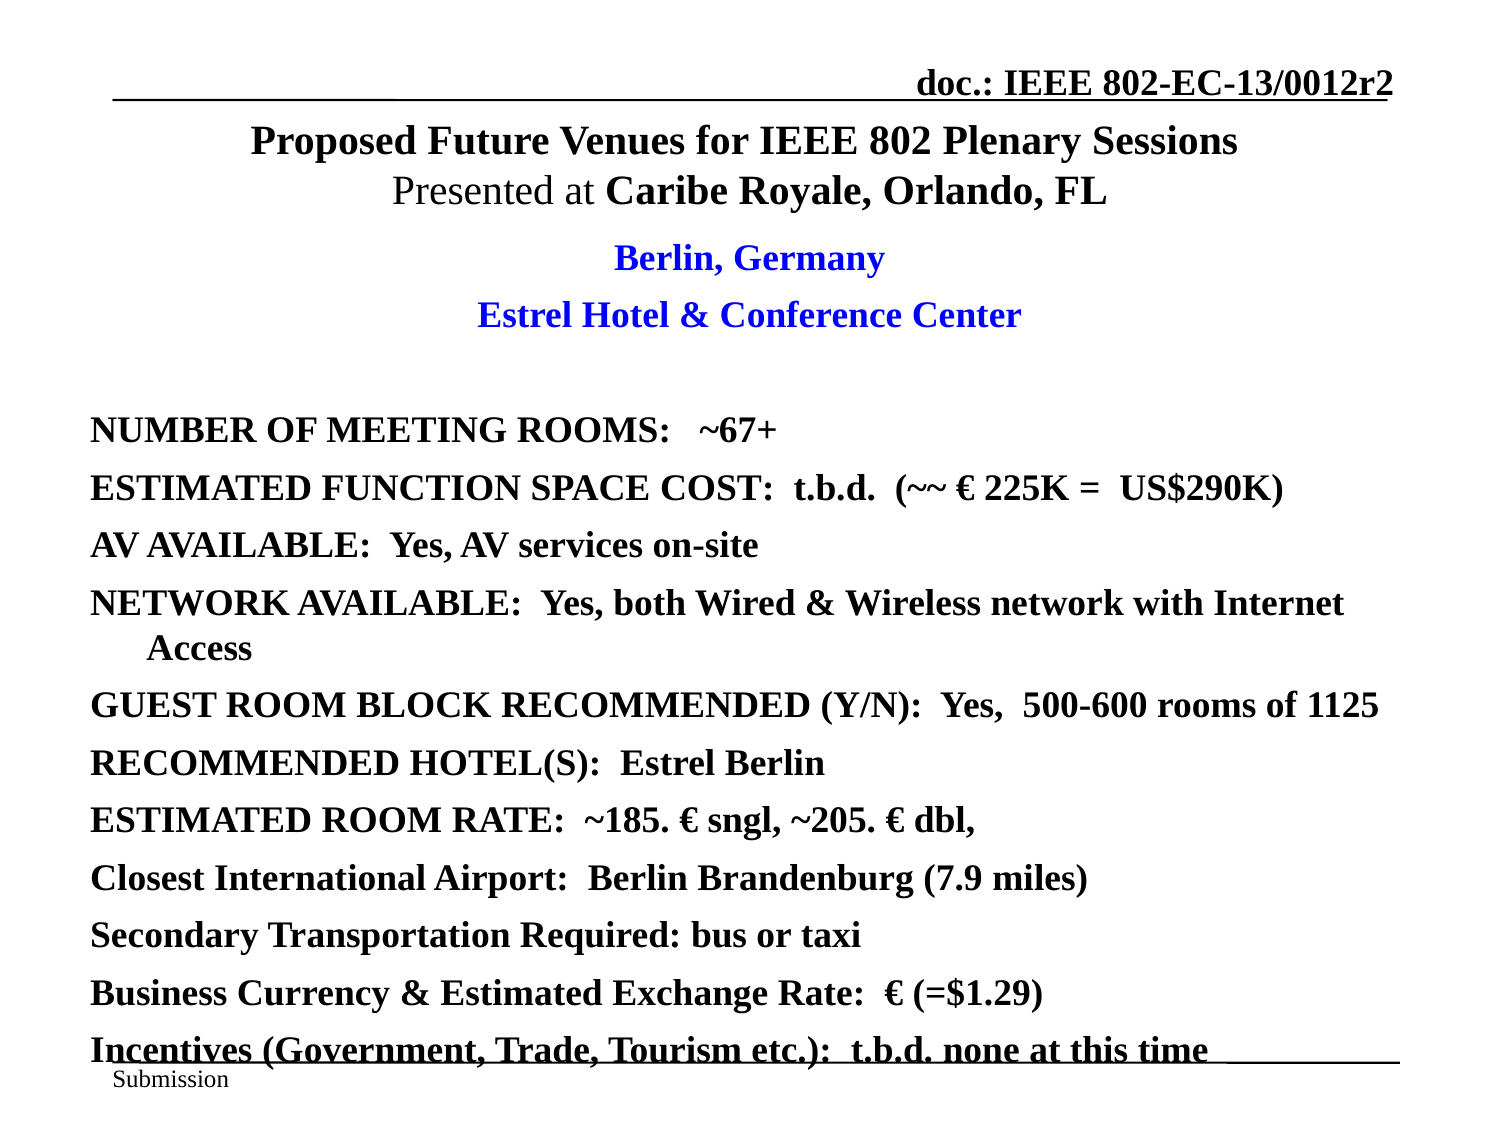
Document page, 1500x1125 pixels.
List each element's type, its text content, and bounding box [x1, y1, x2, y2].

list Berlin, Germany Estrel Hotel & Conference Center NUMBER OF MEETING ROOMS: ~67+ Estimated Function Space Cost: t.b.d. (~~ € 225K = US$290K) AV AVAILABLE: Yes, AV services on-site NETWORK AVAILABLE: Yes, both Wired & Wireless network with Internet Access GUEST ROOM BLOCK RECOMMENDED (Y/N): Yes, 500-600 rooms of 1125 RECOMMENDED HOTEL(S): Estrel Berlin ESTIMATED ROOM RATE: ~185. € sngl, ~205. € dbl, Closest International Airport: Berlin Brandenburg (7.9 miles) Secondary Transportation Required: bus or taxi Business Currency & Estimated Exchange Rate: € (=$1.29) Incentives (Government, Trade, Tourism etc.): t.b.d. none at this time [74, 224, 1426, 1073]
title Proposed Future Venues for IEEE 802 Plenary Sessions Presented at Caribe Royale, Orlando, FL [74, 99, 1426, 224]
